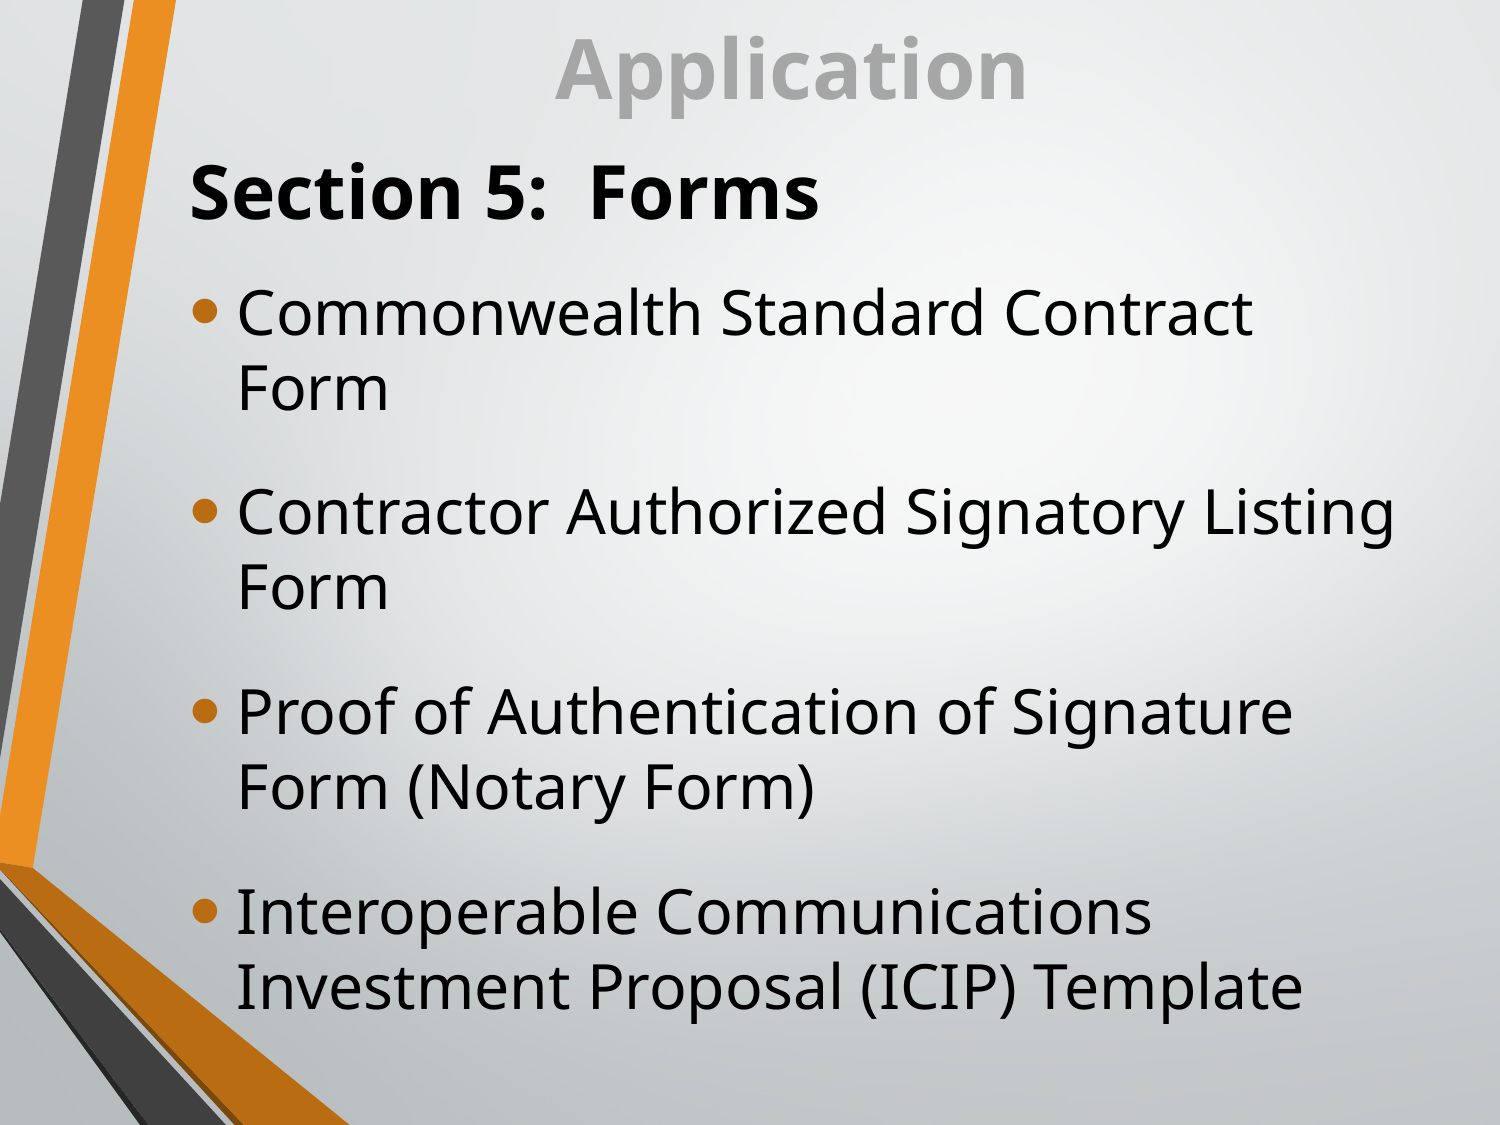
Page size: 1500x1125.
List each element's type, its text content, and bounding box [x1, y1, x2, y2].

list Section 5: Forms Commonwealth Standard Contract Form Contractor Authorized Signatory Listing Form Proof of Authentication of Signature Form (Notary Form) Interoperable Communications Investment Proposal (ICIP) Template [174, 137, 1425, 1125]
title Application [161, 0, 1425, 138]
